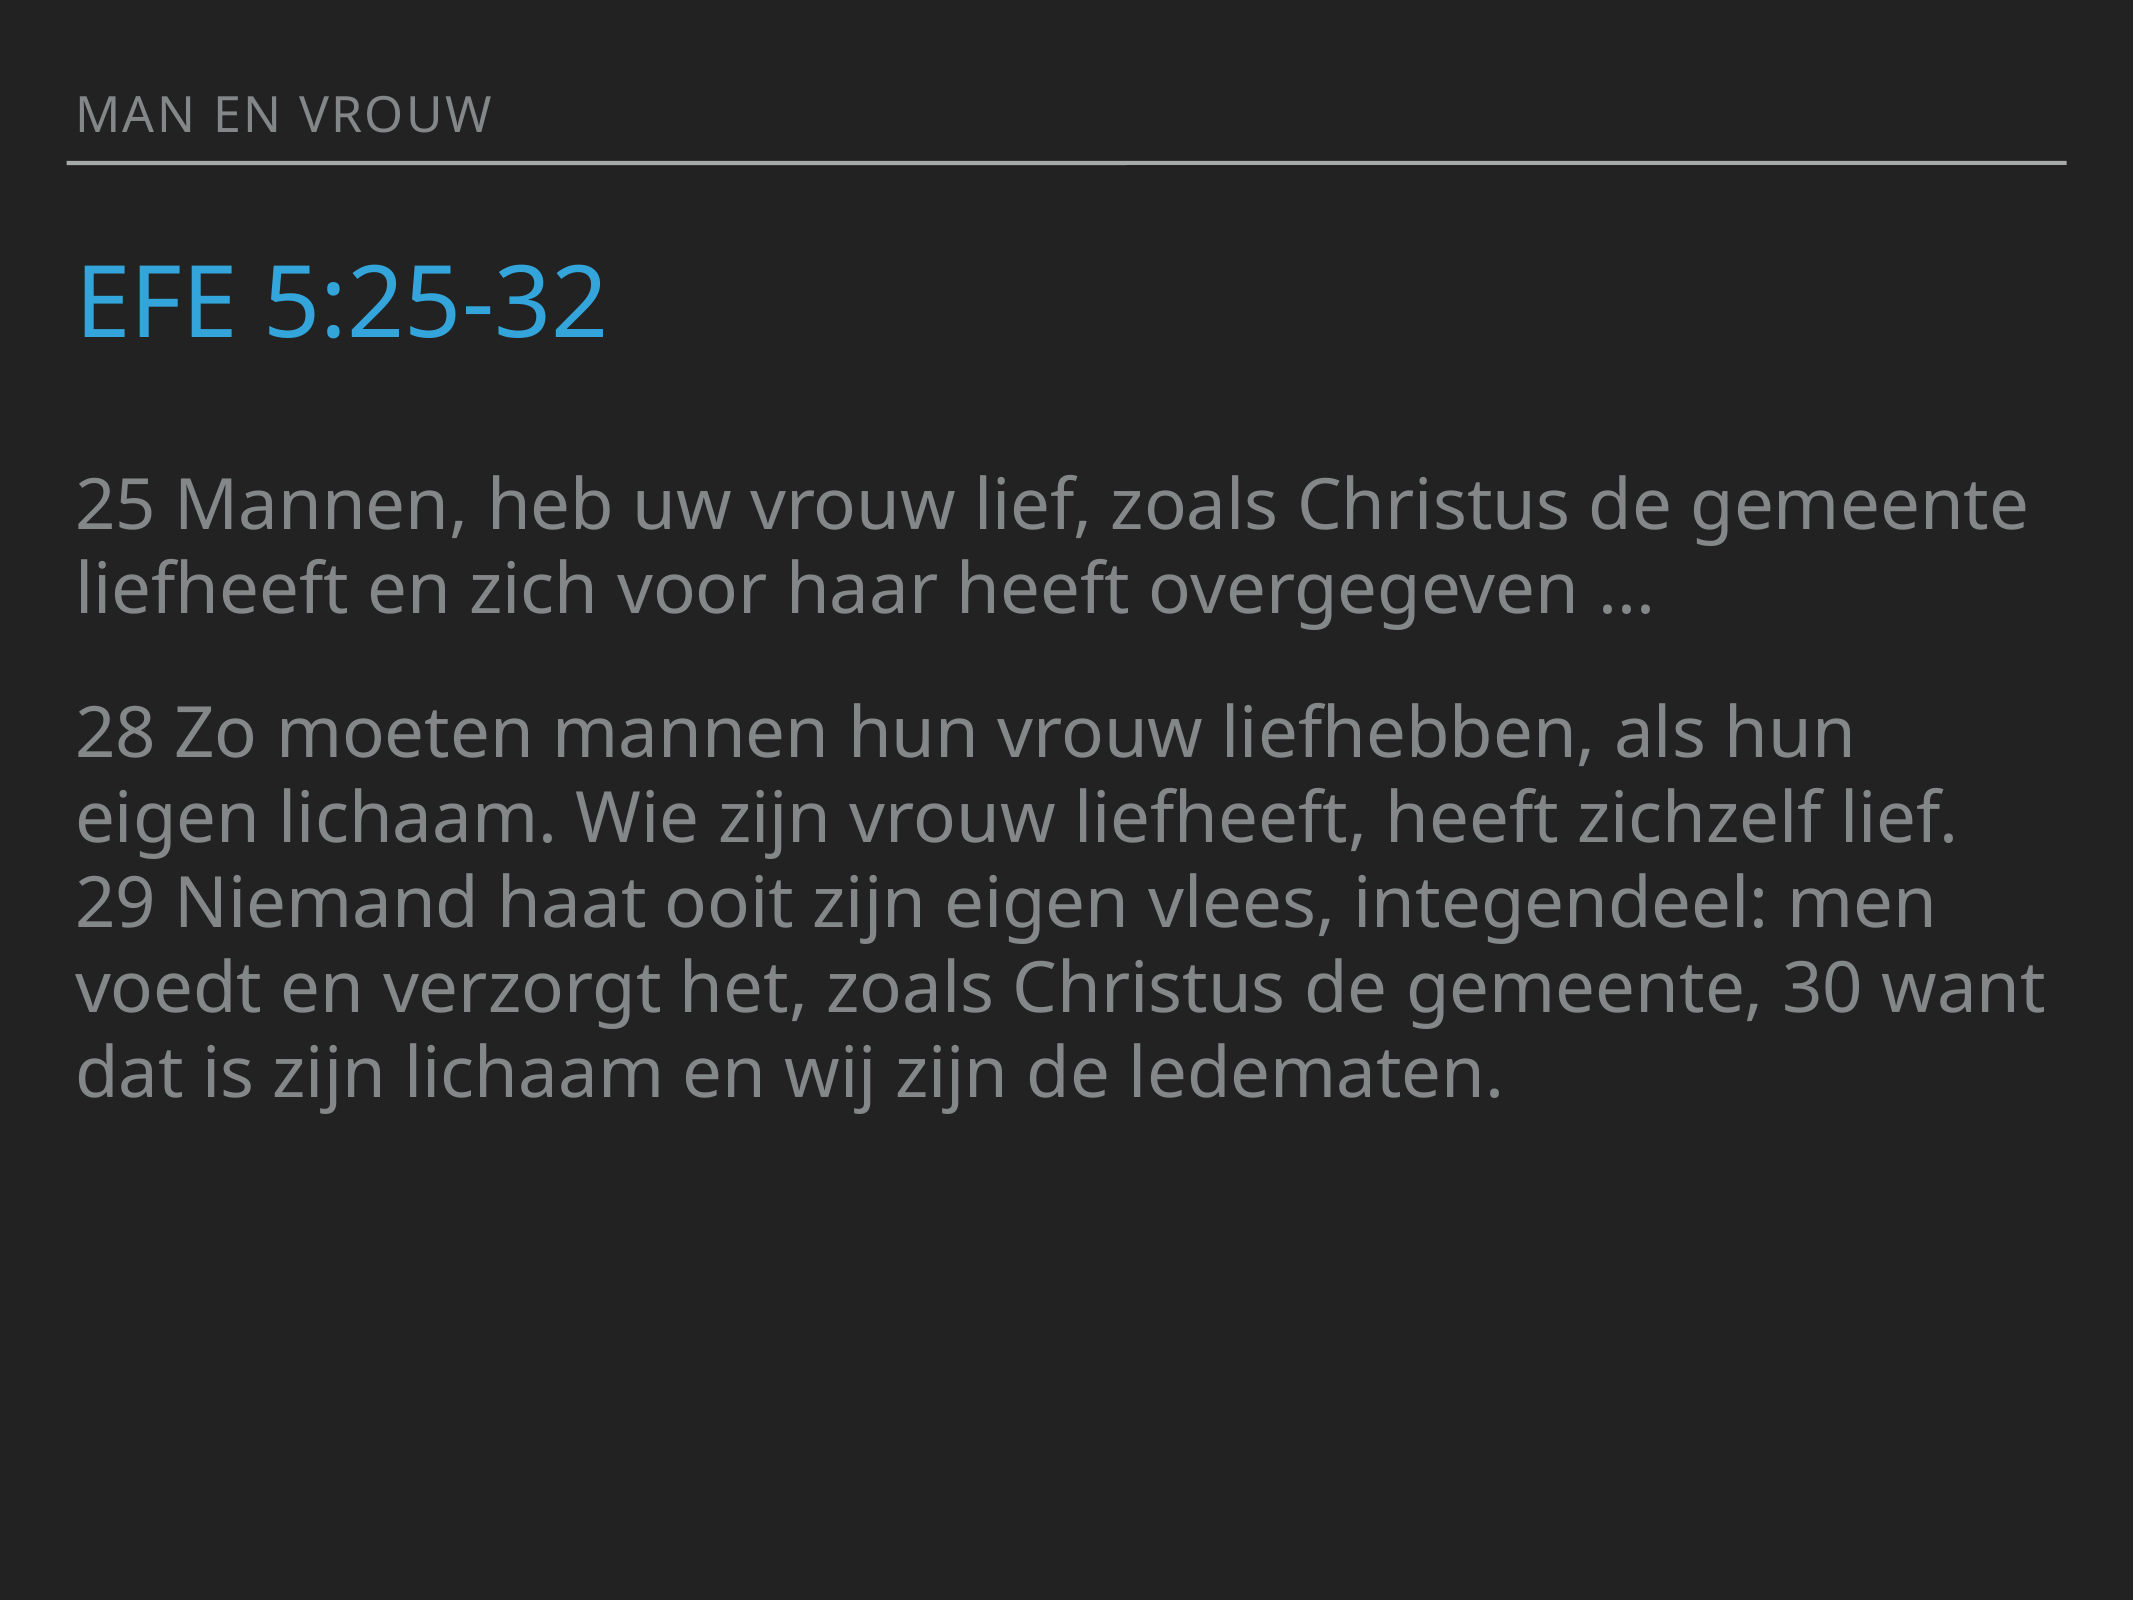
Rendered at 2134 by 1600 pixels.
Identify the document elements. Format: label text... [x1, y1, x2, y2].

list 25 Mannen, heb uw vrouw lief, zoals Christus de gemeente liefheeft en zich voor haar heeft overgegeven ... 28 Zo moeten mannen hun vrouw liefhebben, als hun eigen lichaam. Wie zijn vrouw liefheeft, heeft zichzelf lief. 29 Niemand haat ooit zijn eigen vlees, integendeel: men voedt en verzorgt het, zoals Christus de gemeente, 30 want dat is zijn lichaam en wij zijn de ledematen. [66, 449, 2068, 1453]
title Efe 5:25-32 [66, 251, 2068, 372]
list man en vrouw [66, 74, 1901, 151]
